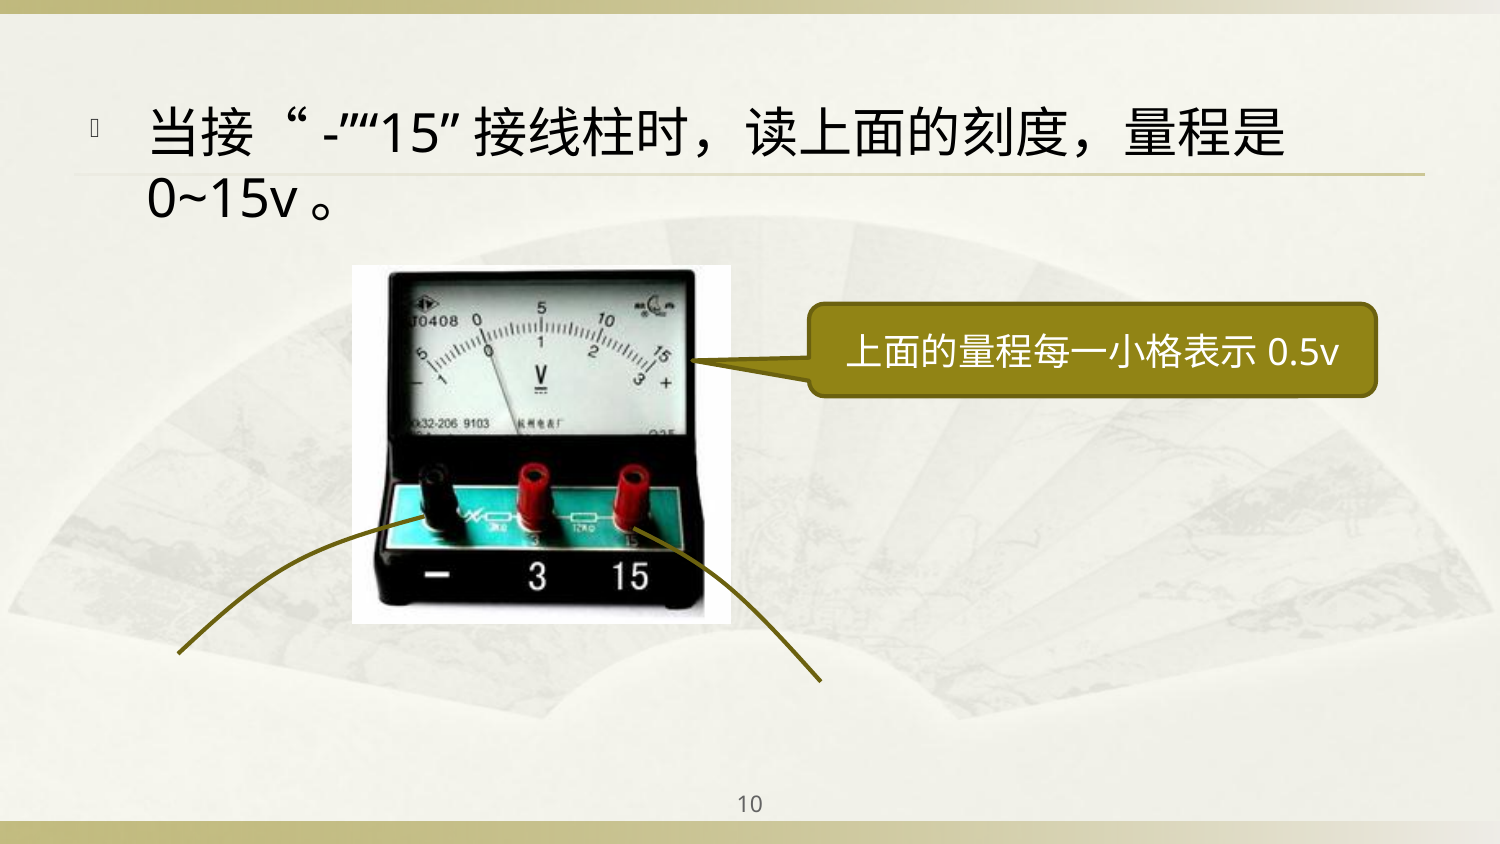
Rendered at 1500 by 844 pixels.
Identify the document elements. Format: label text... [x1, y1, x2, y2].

text_box 上面的量程每一小格表示0.5v [734, 301, 1379, 399]
slide_number 10 [675, 787, 825, 823]
list 当接“-”“15”接线柱时，读上面的刻度，量程是0~15v。 [75, 91, 1425, 774]
text_box [176, 537, 347, 656]
text_box [734, 588, 823, 684]
picture [0, 14, 1500, 821]
